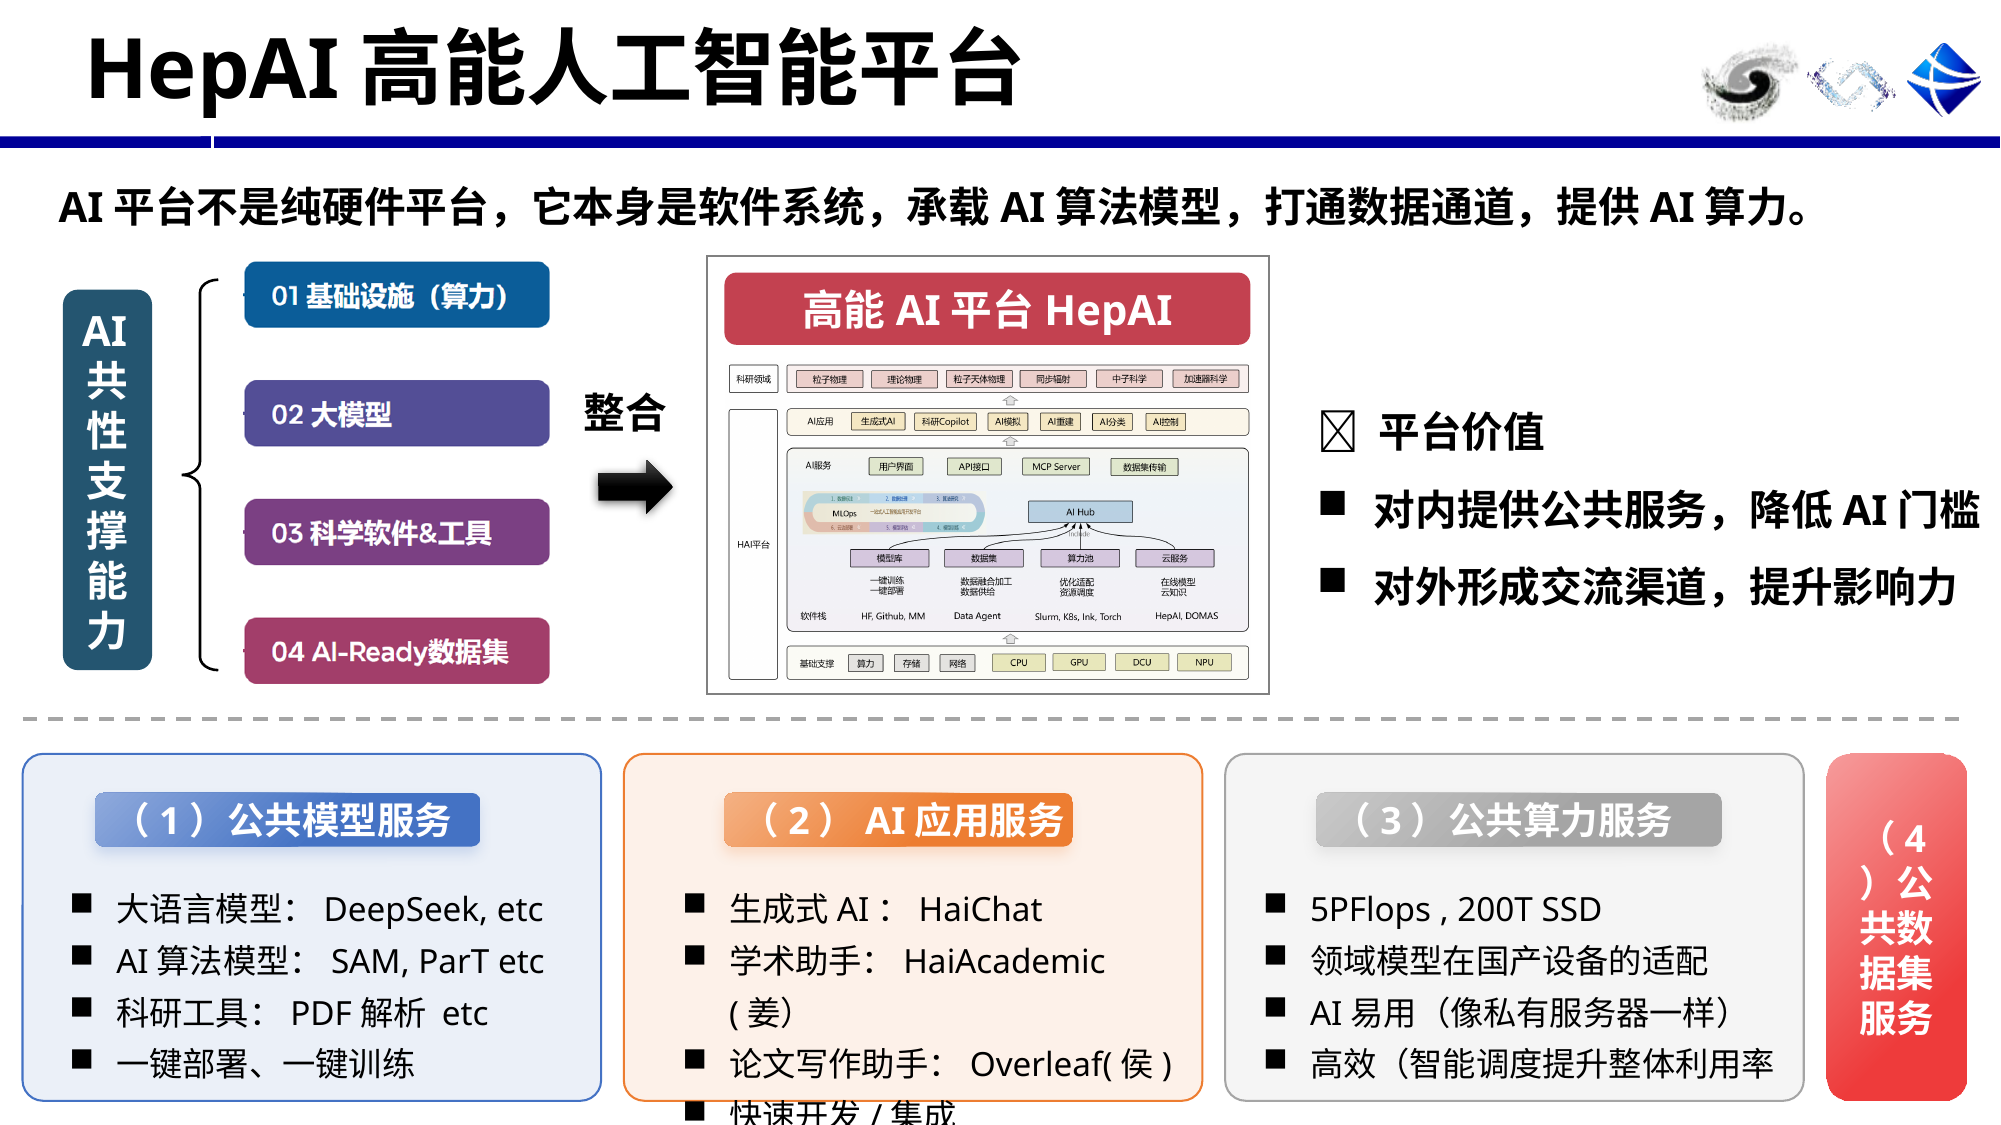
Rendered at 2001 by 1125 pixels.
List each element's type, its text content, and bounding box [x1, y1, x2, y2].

text_box AI平台不是纯硬件平台，它本身是软件系统，承载AI算法模型，打通数据通道，提供AI算力。 [43, 158, 1977, 239]
text_box [706, 255, 1270, 695]
picture [1695, 19, 1901, 136]
text_box 🚀 平台价值 对内提供公共服务，降低AI门槛 对外形成交流渠道，提升影响力 [1302, 383, 2000, 619]
text_box [1104, 147, 1941, 158]
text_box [22, 753, 1807, 1101]
picture [1907, 43, 1981, 117]
text_box [181, 278, 219, 672]
text_box AI共性支撑能力 [61, 288, 154, 672]
text_box [598, 459, 674, 515]
picture [725, 361, 1251, 680]
text_box 整合 [560, 378, 698, 444]
picture [243, 245, 560, 695]
text_box （4）公共数据集服务 [1825, 752, 1968, 1102]
title HepAI高能人工智能平台 [69, 22, 1713, 121]
